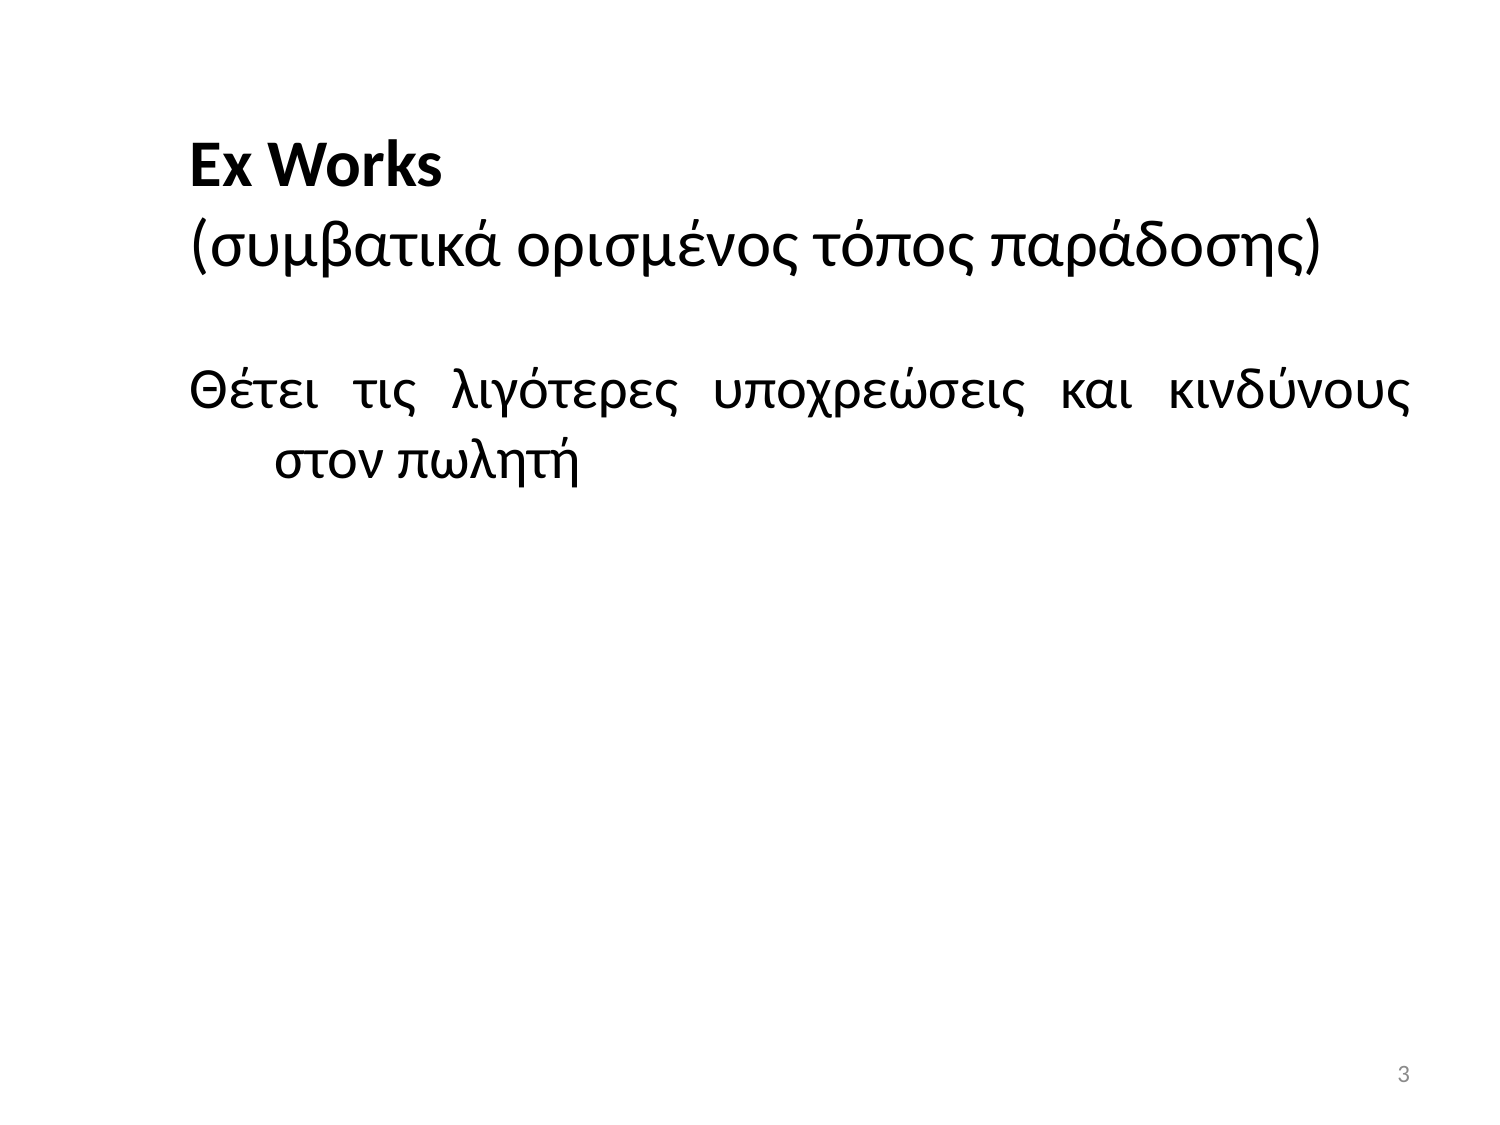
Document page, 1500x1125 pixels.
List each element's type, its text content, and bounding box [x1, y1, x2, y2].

text_box Ex Works (συμβατικά ορισμένος τόπος παράδοσης) Θέτει τις λιγότερες υποχρεώσεις και κινδύνους στον πωλητή [174, 112, 1425, 837]
slide_number 3 [1074, 1042, 1425, 1103]
